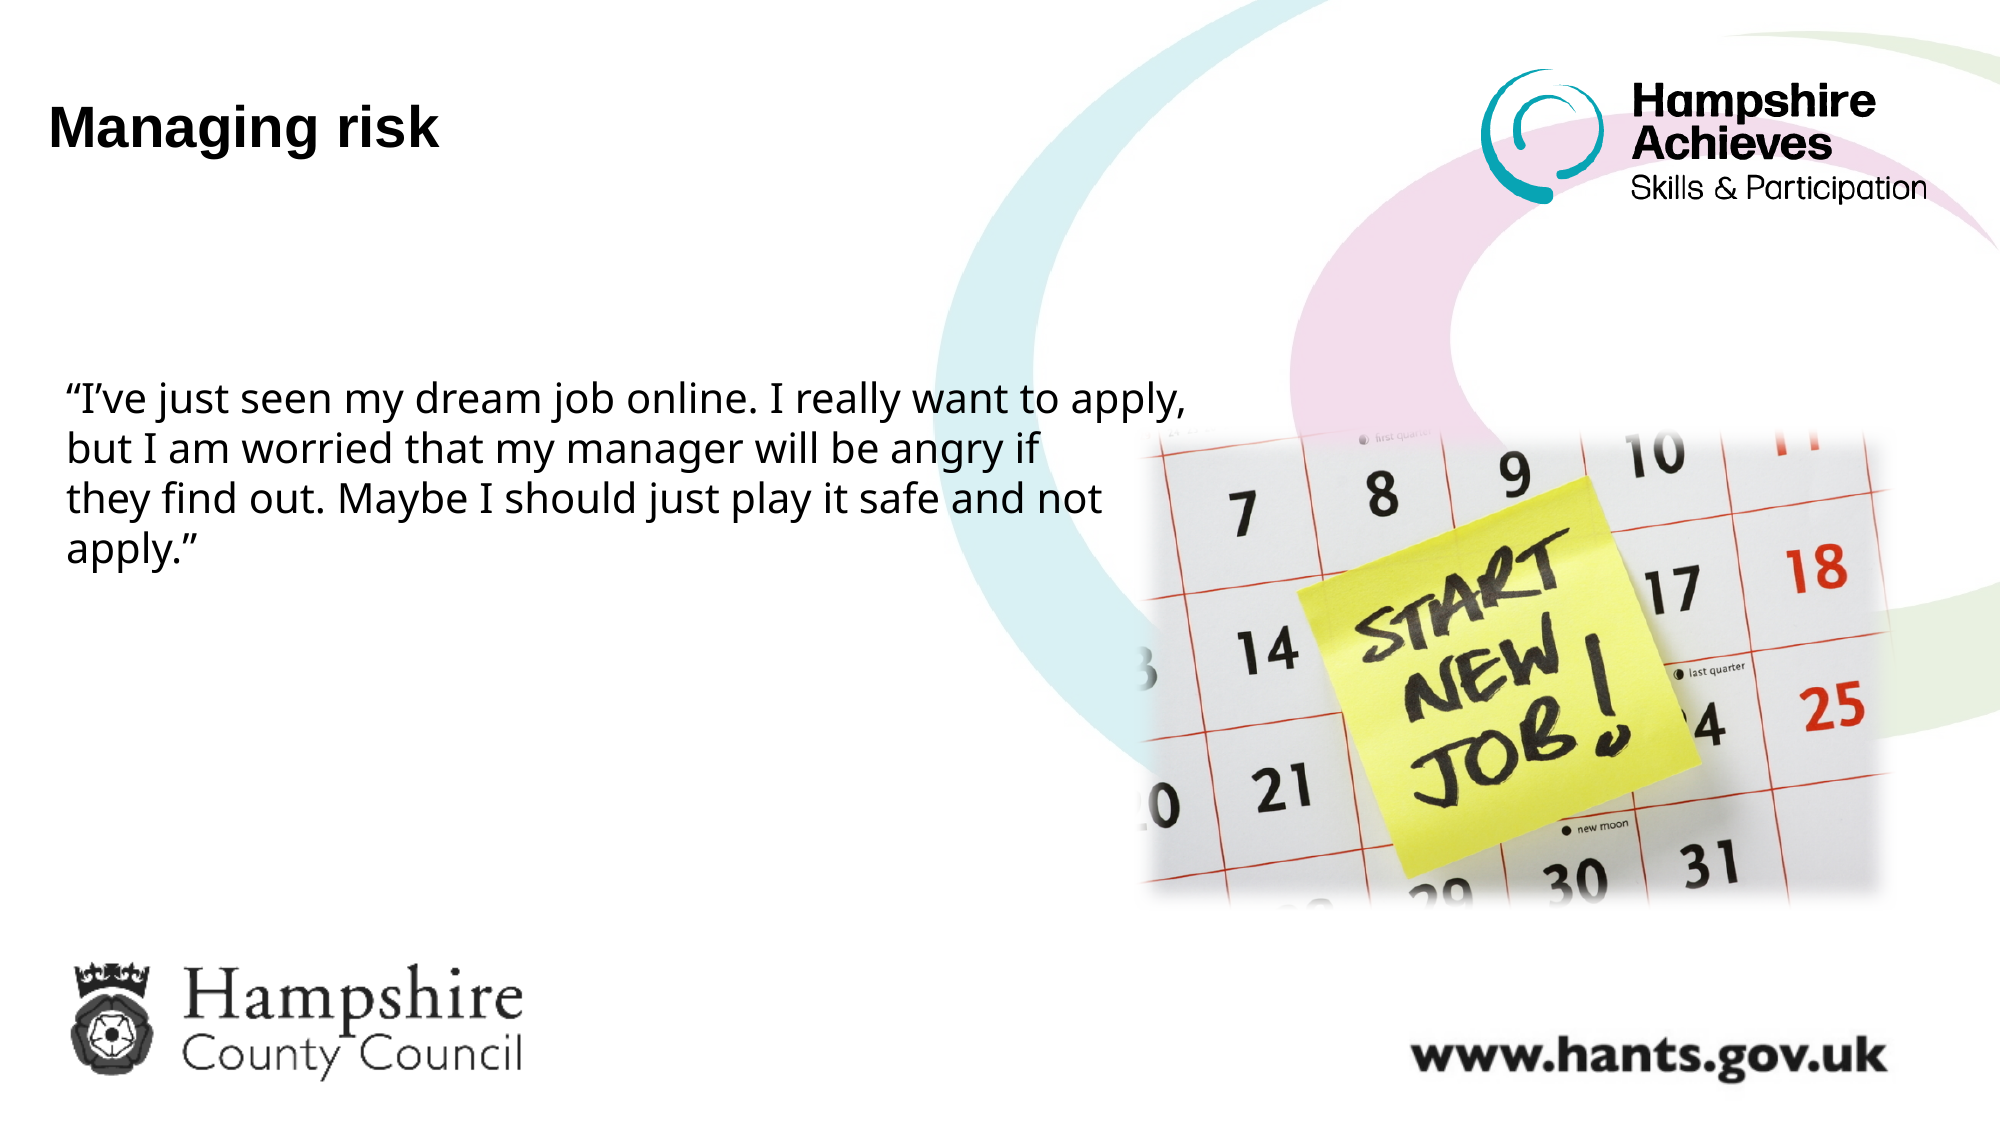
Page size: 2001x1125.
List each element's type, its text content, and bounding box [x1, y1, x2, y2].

picture [1134, 426, 1897, 911]
picture [1481, 69, 1926, 205]
text_box Managing risk [33, 10, 1464, 247]
text_box “I’ve just seen my dream job online. I really want to apply, but I am worried that my manager will be angry if they find out. Maybe I should just play it safe and not apply.” [51, 214, 1241, 630]
